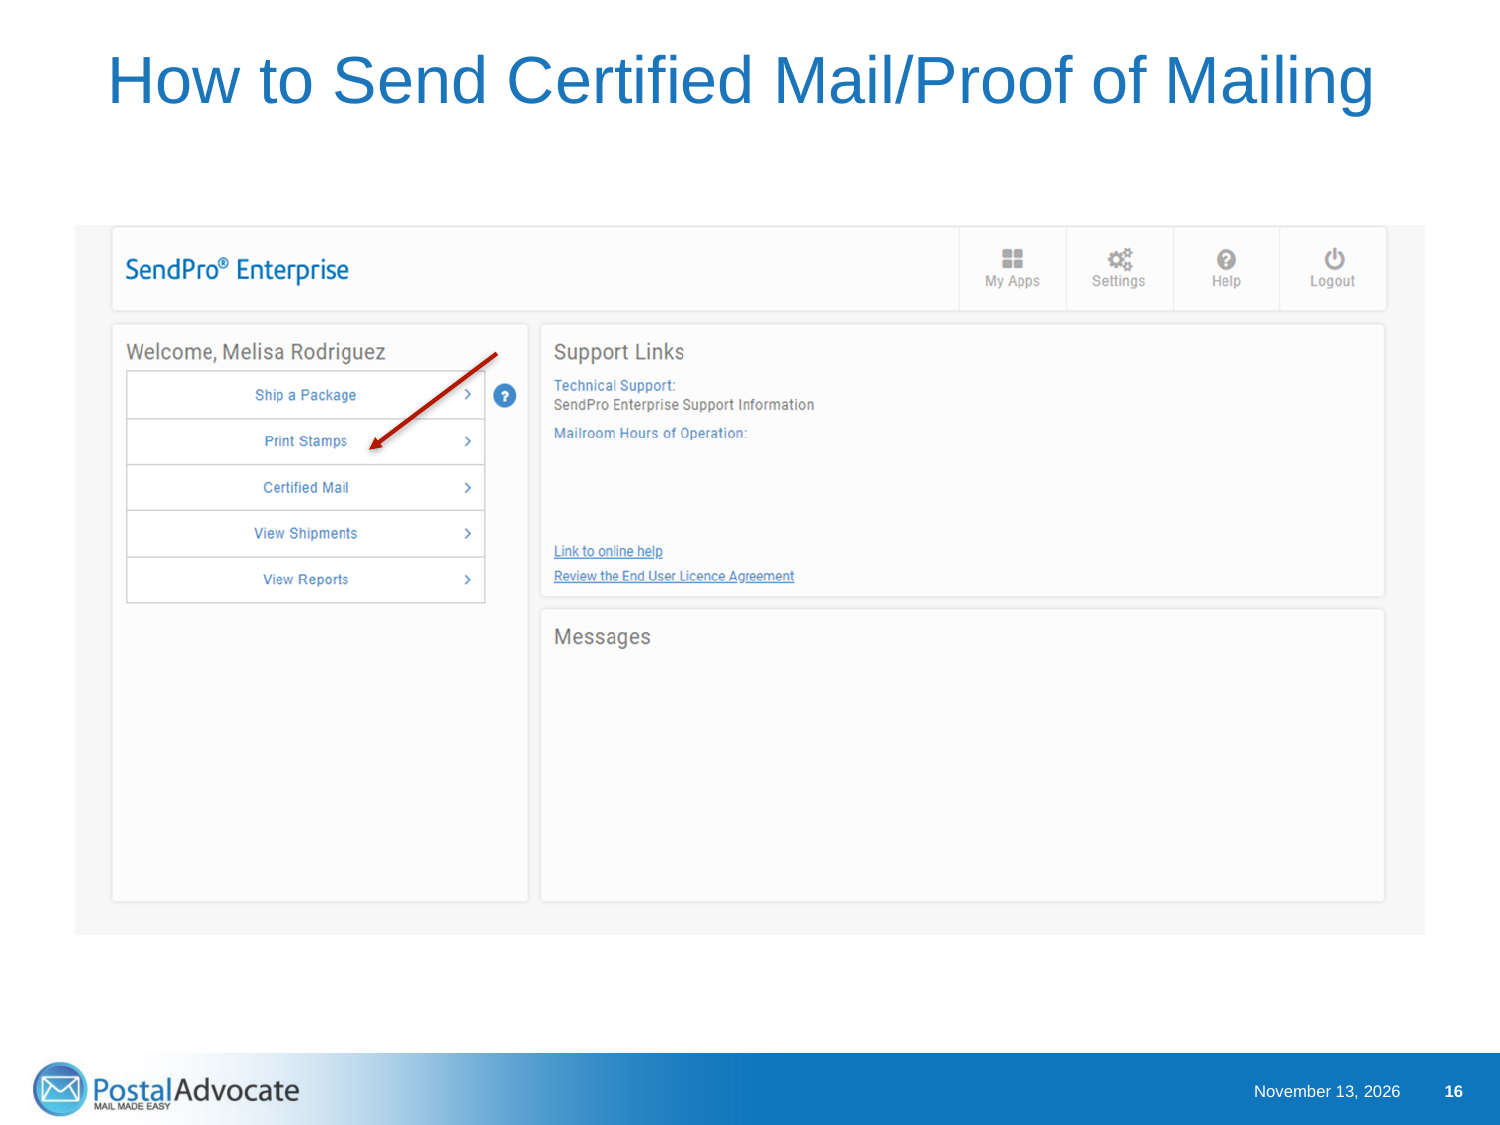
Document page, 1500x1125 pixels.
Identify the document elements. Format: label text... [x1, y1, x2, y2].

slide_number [1161, 1067, 1371, 1114]
title How to Send Certified Mail/Proof of Mailing [75, 59, 1425, 174]
slide_number 16 [1371, 1067, 1479, 1114]
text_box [368, 353, 498, 450]
picture [1, 1052, 1500, 1125]
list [74, 225, 1426, 936]
